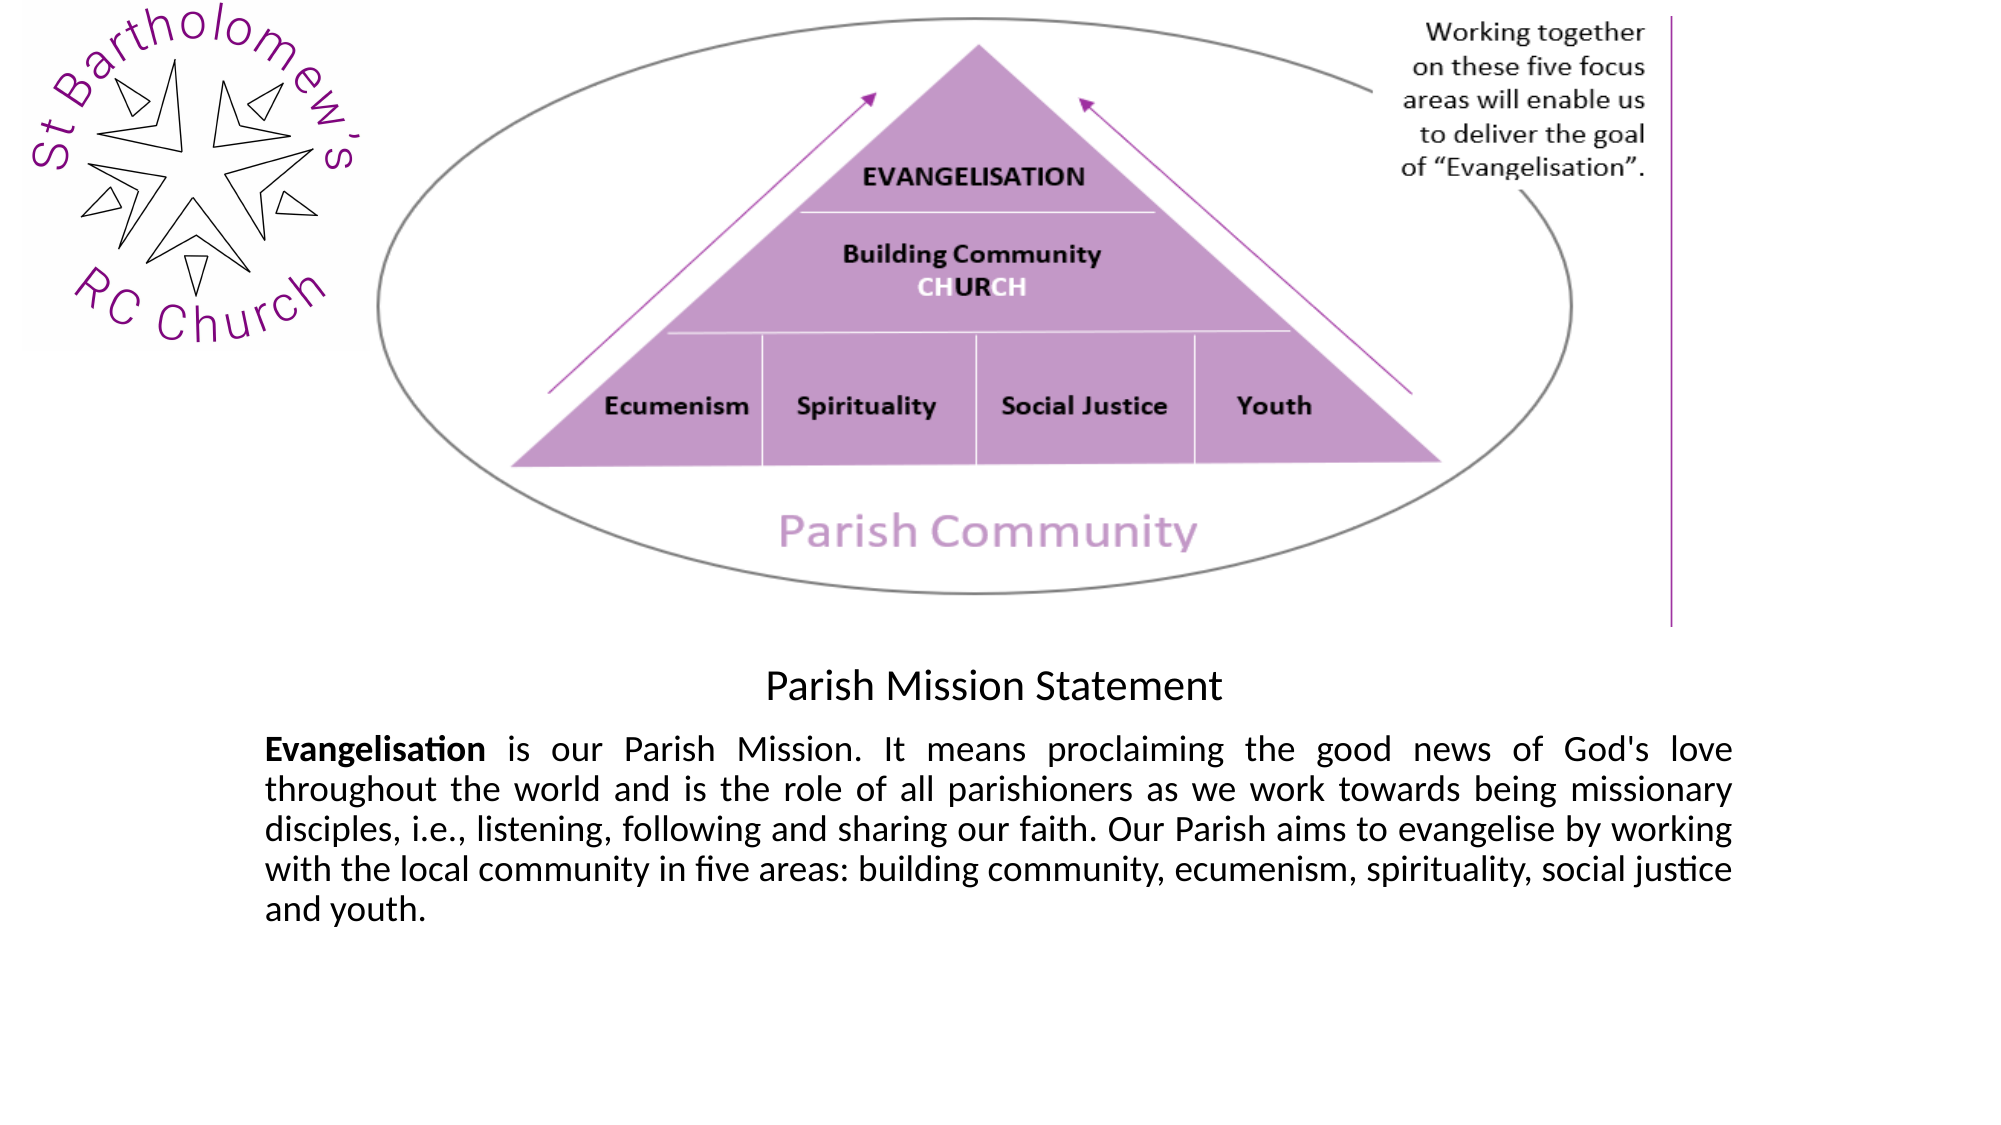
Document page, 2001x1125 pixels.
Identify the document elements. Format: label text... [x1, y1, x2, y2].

subtitle Parish Mission Statement Evangelisation is our Parish Mission. It means proclaiming the good news of God's love throughout the world and is the role of all parishioners as we work towards being missionary disciples, i.e., listening, following and sharing our faith. Our Parish aims to evangelise by working with the local community in five areas: building community, ecumenism, spirituality, social justice and youth. [249, 655, 1750, 939]
picture [22, 0, 1697, 627]
